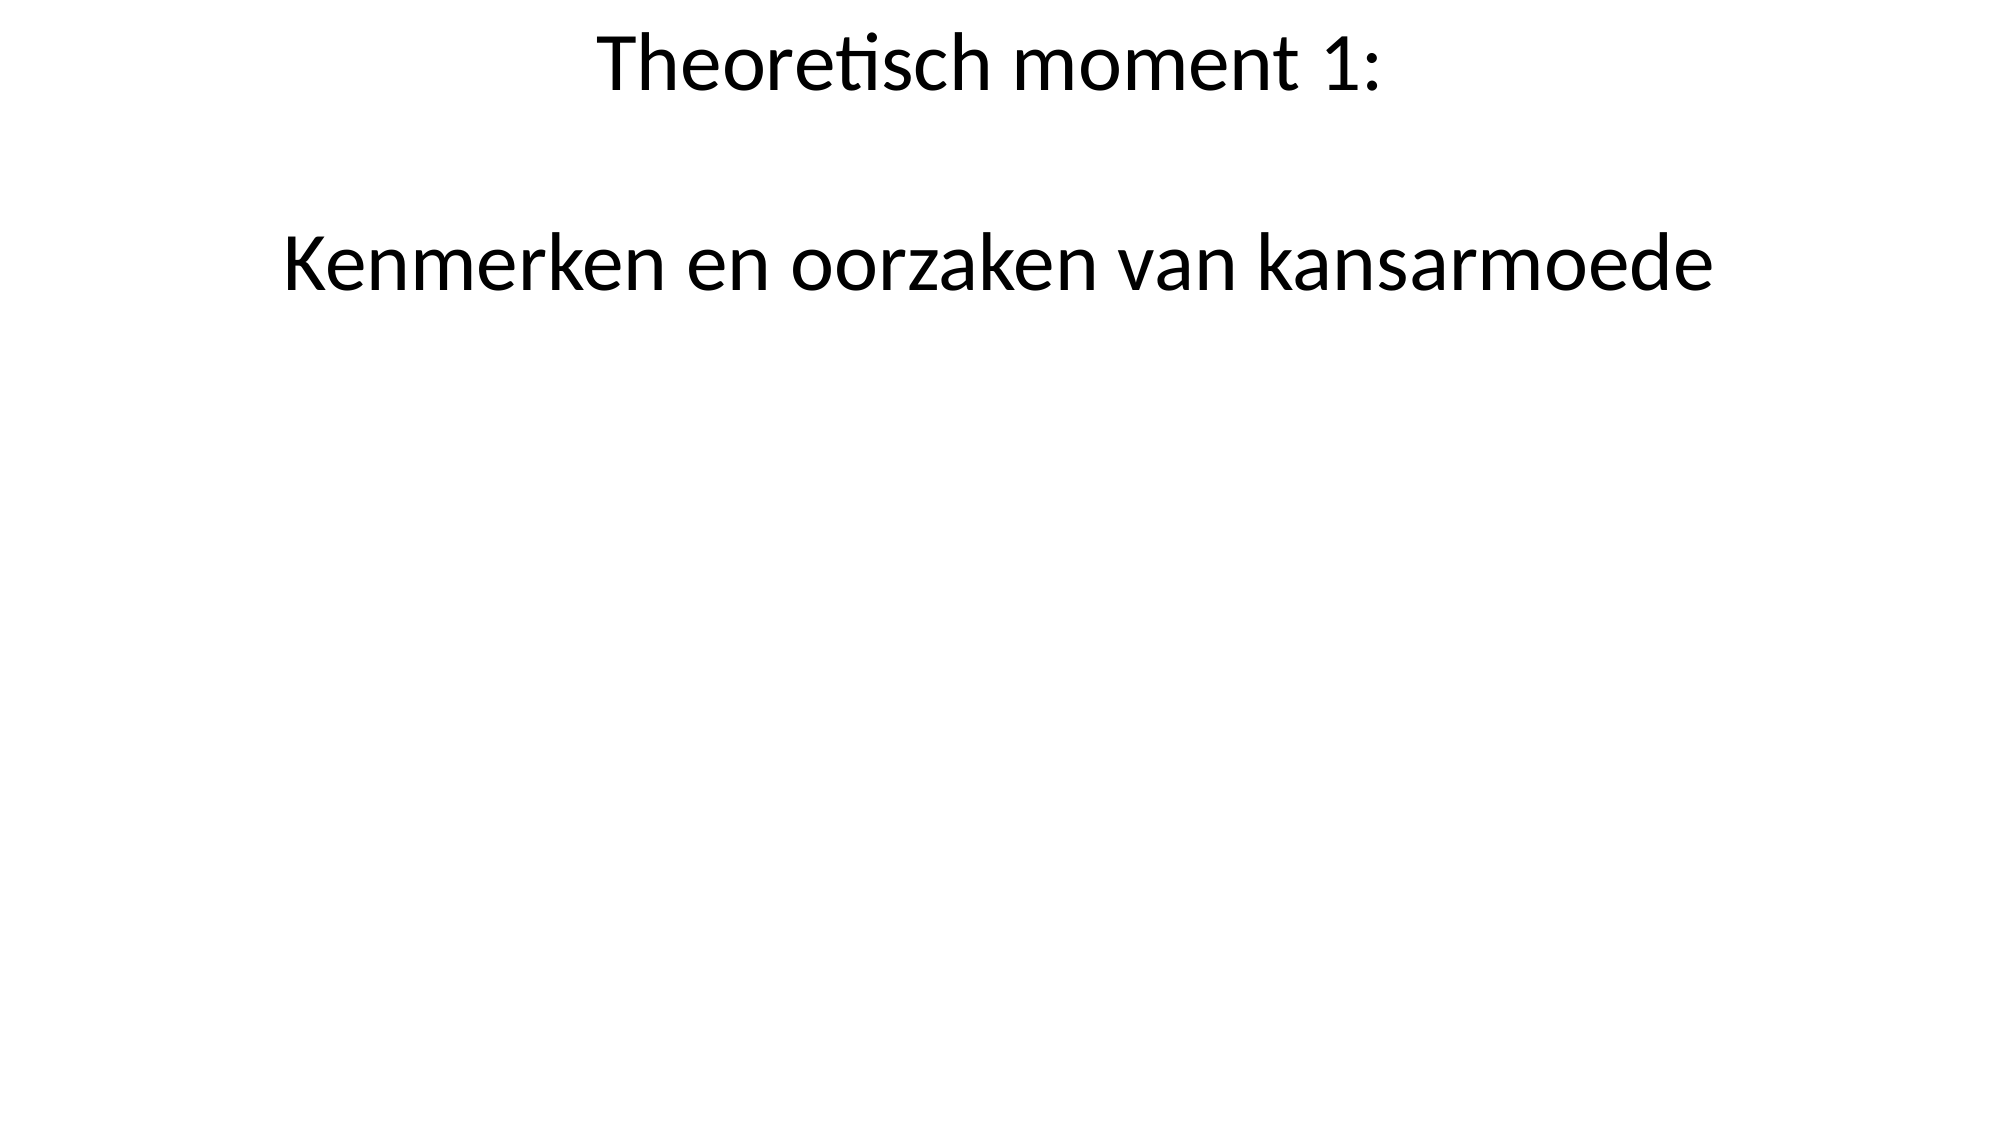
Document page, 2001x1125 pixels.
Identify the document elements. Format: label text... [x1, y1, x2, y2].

text_box Theoretisch moment 1: Kenmerken en oorzaken van kansarmoede [249, 0, 1750, 315]
